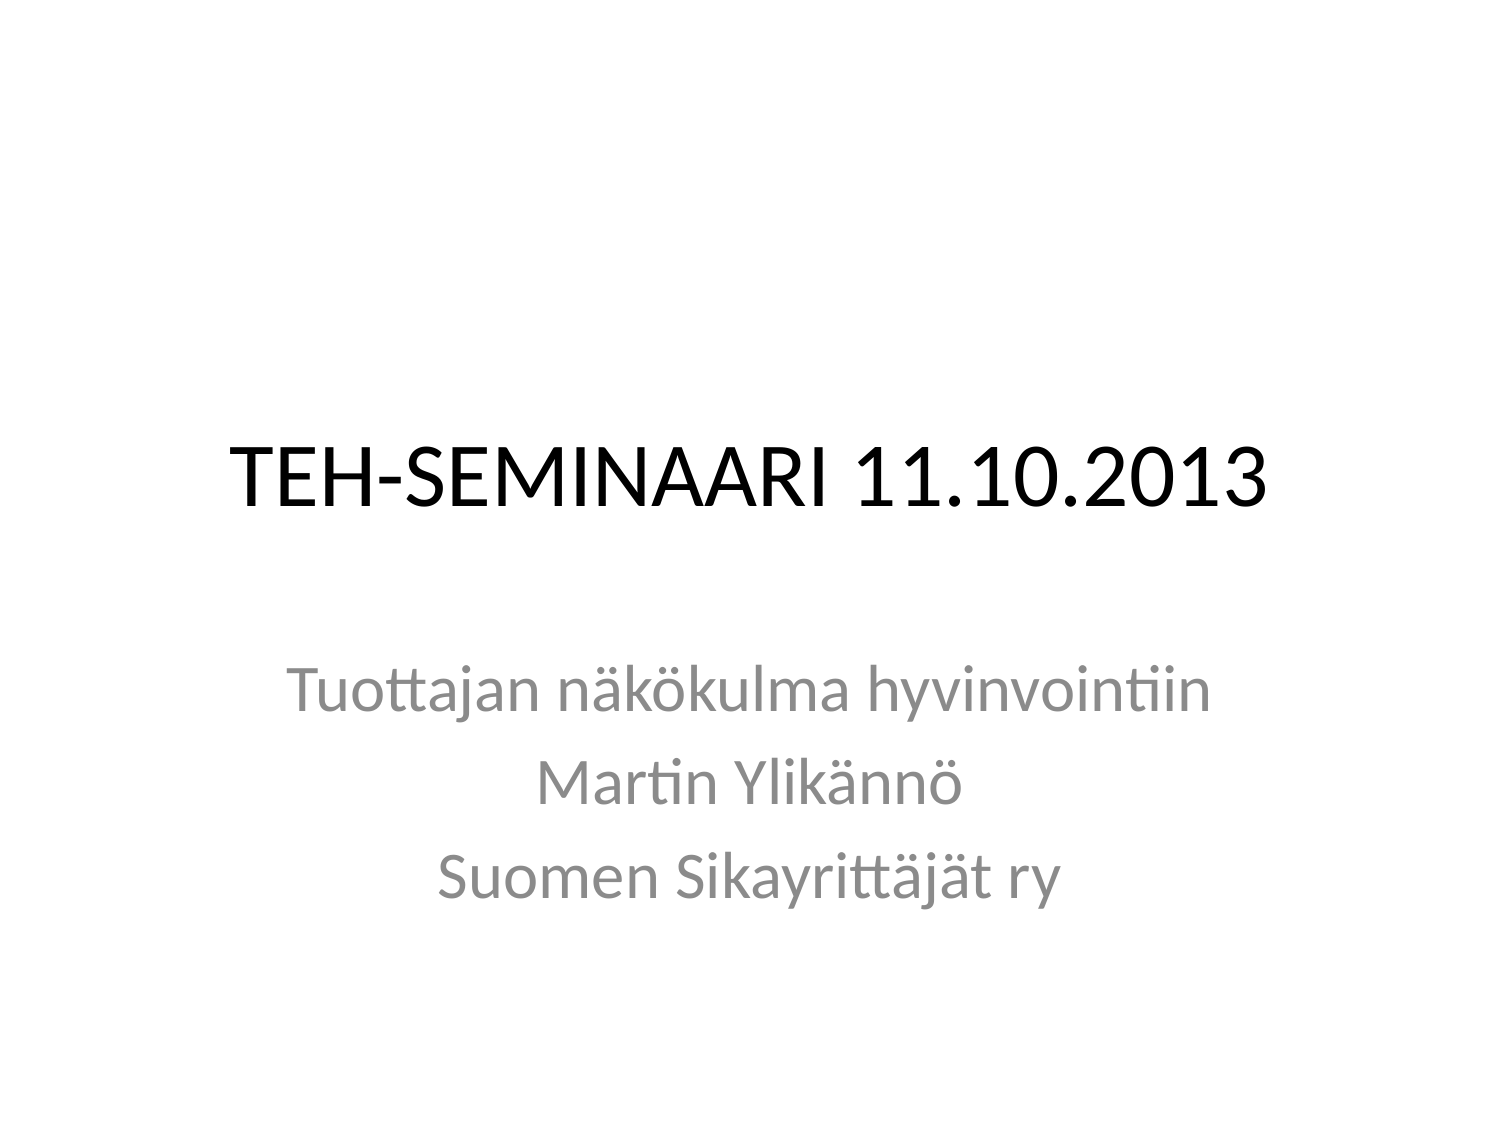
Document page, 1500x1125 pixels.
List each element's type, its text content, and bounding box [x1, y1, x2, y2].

title TEH-SEMINAARI 11.10.2013 [112, 349, 1388, 591]
subtitle Tuottajan näkökulma hyvinvointiin Martin Ylikännö Suomen Sikayrittäjät ry [225, 637, 1275, 925]
